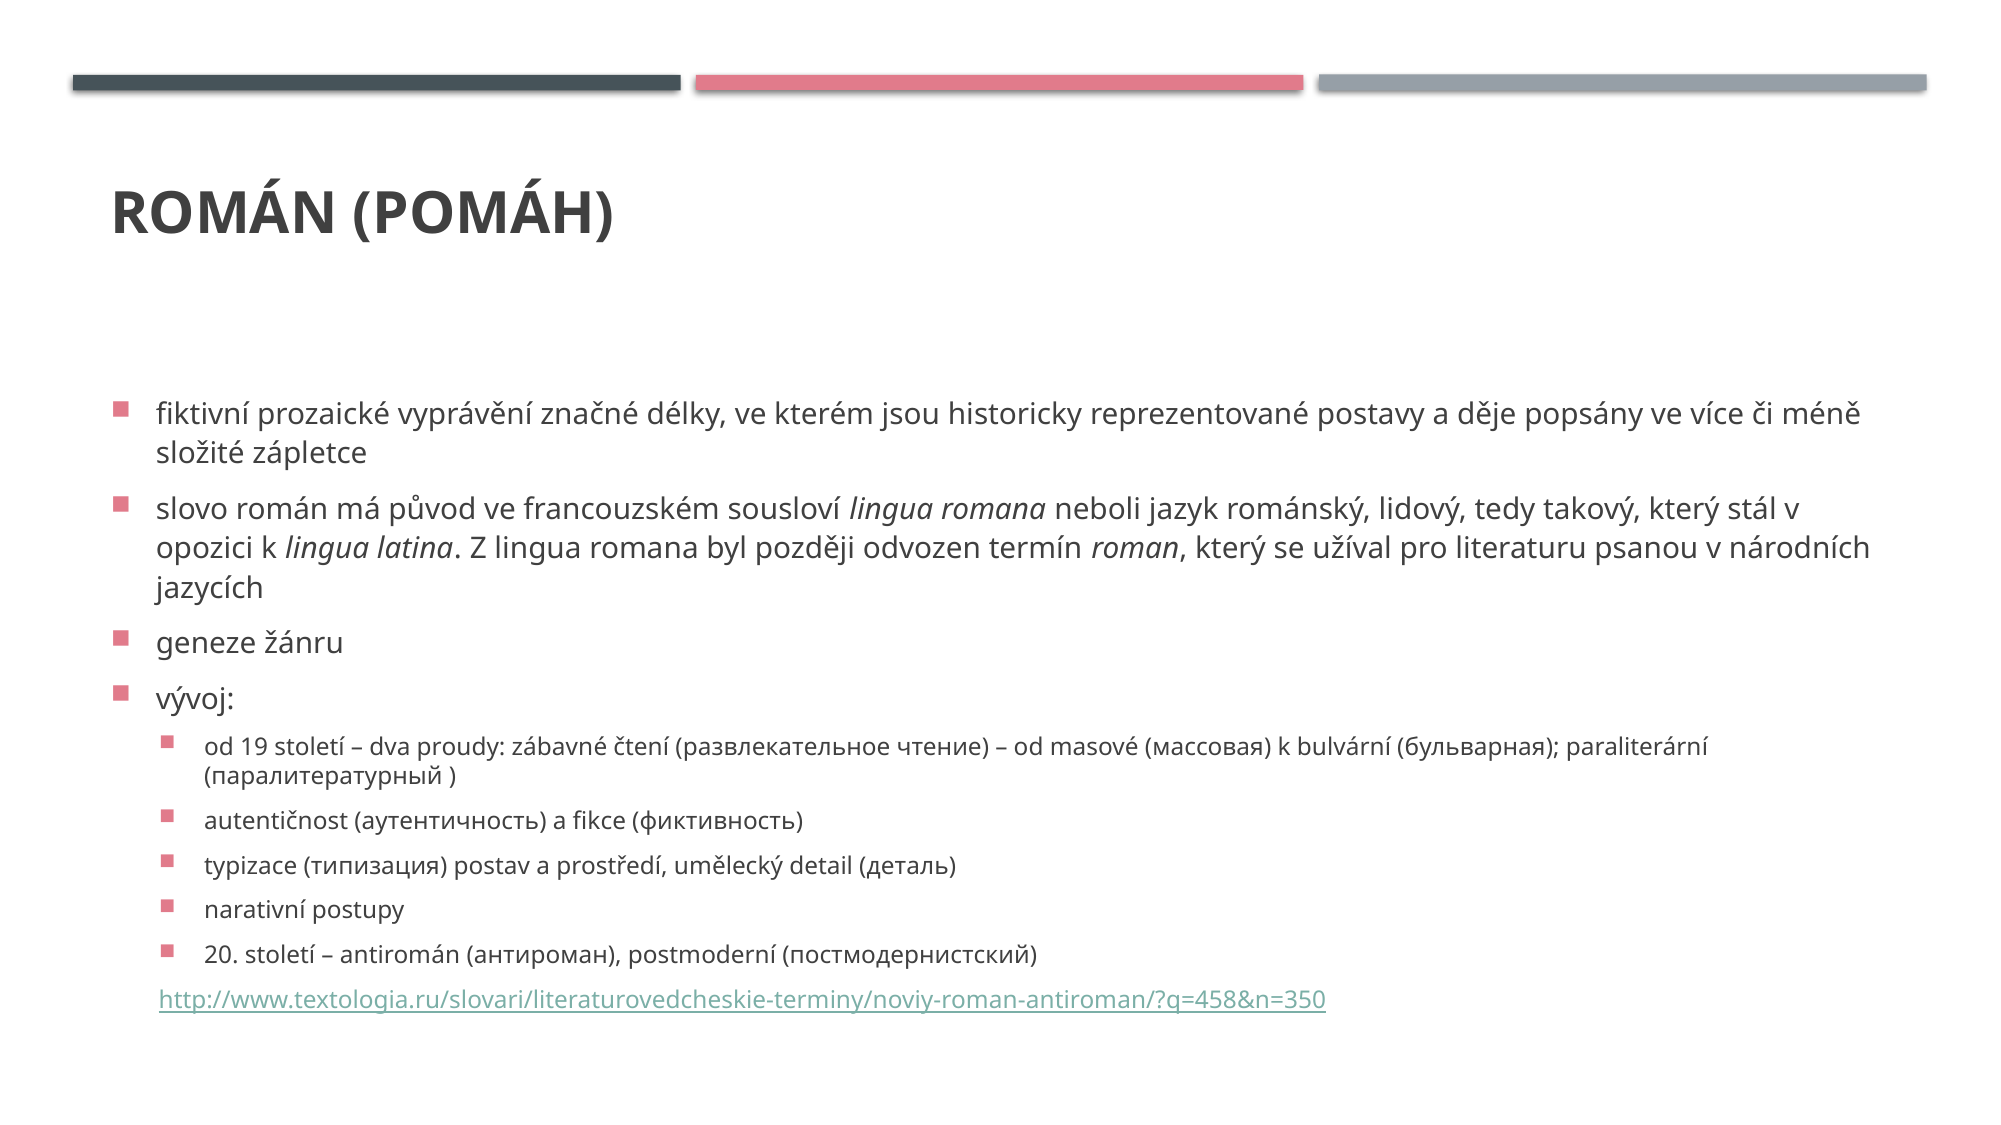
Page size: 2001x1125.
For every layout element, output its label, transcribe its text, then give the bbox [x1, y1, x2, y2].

title Román (ромÁн) [95, 115, 1905, 253]
list fiktivní prozaické vyprávění značné délky, ve kterém jsou historicky reprezentované postavy a děje popsány ve více či méně složité zápletce slovo román má původ ve francouzském sousloví lingua romana neboli jazyk románský, lidový, tedy takový, který stál v opozici k lingua latina. Z lingua romana byl později odvozen termín roman, který se užíval pro literaturu psanou v národních jazycích geneze žánru vývoj: od 19 století – dva proudy: zábavné čtení (развлекательное чтение) – od masové (массовая) k bulvární (бульварная); paraliterární (паралитературный ) autentičnost (аутентичность) a fikce (фиктивность) typizace (типизация) postav a prostředí, umělecký detail (деталь) narativní postupy 20. století – antiromán (антироман), postmoderní (постмодернистский) http://www.textologia.ru/slovari/literaturovedcheskie-terminy/noviy-roman-antiroman/?q=458&n=350 [95, 383, 1905, 1031]
